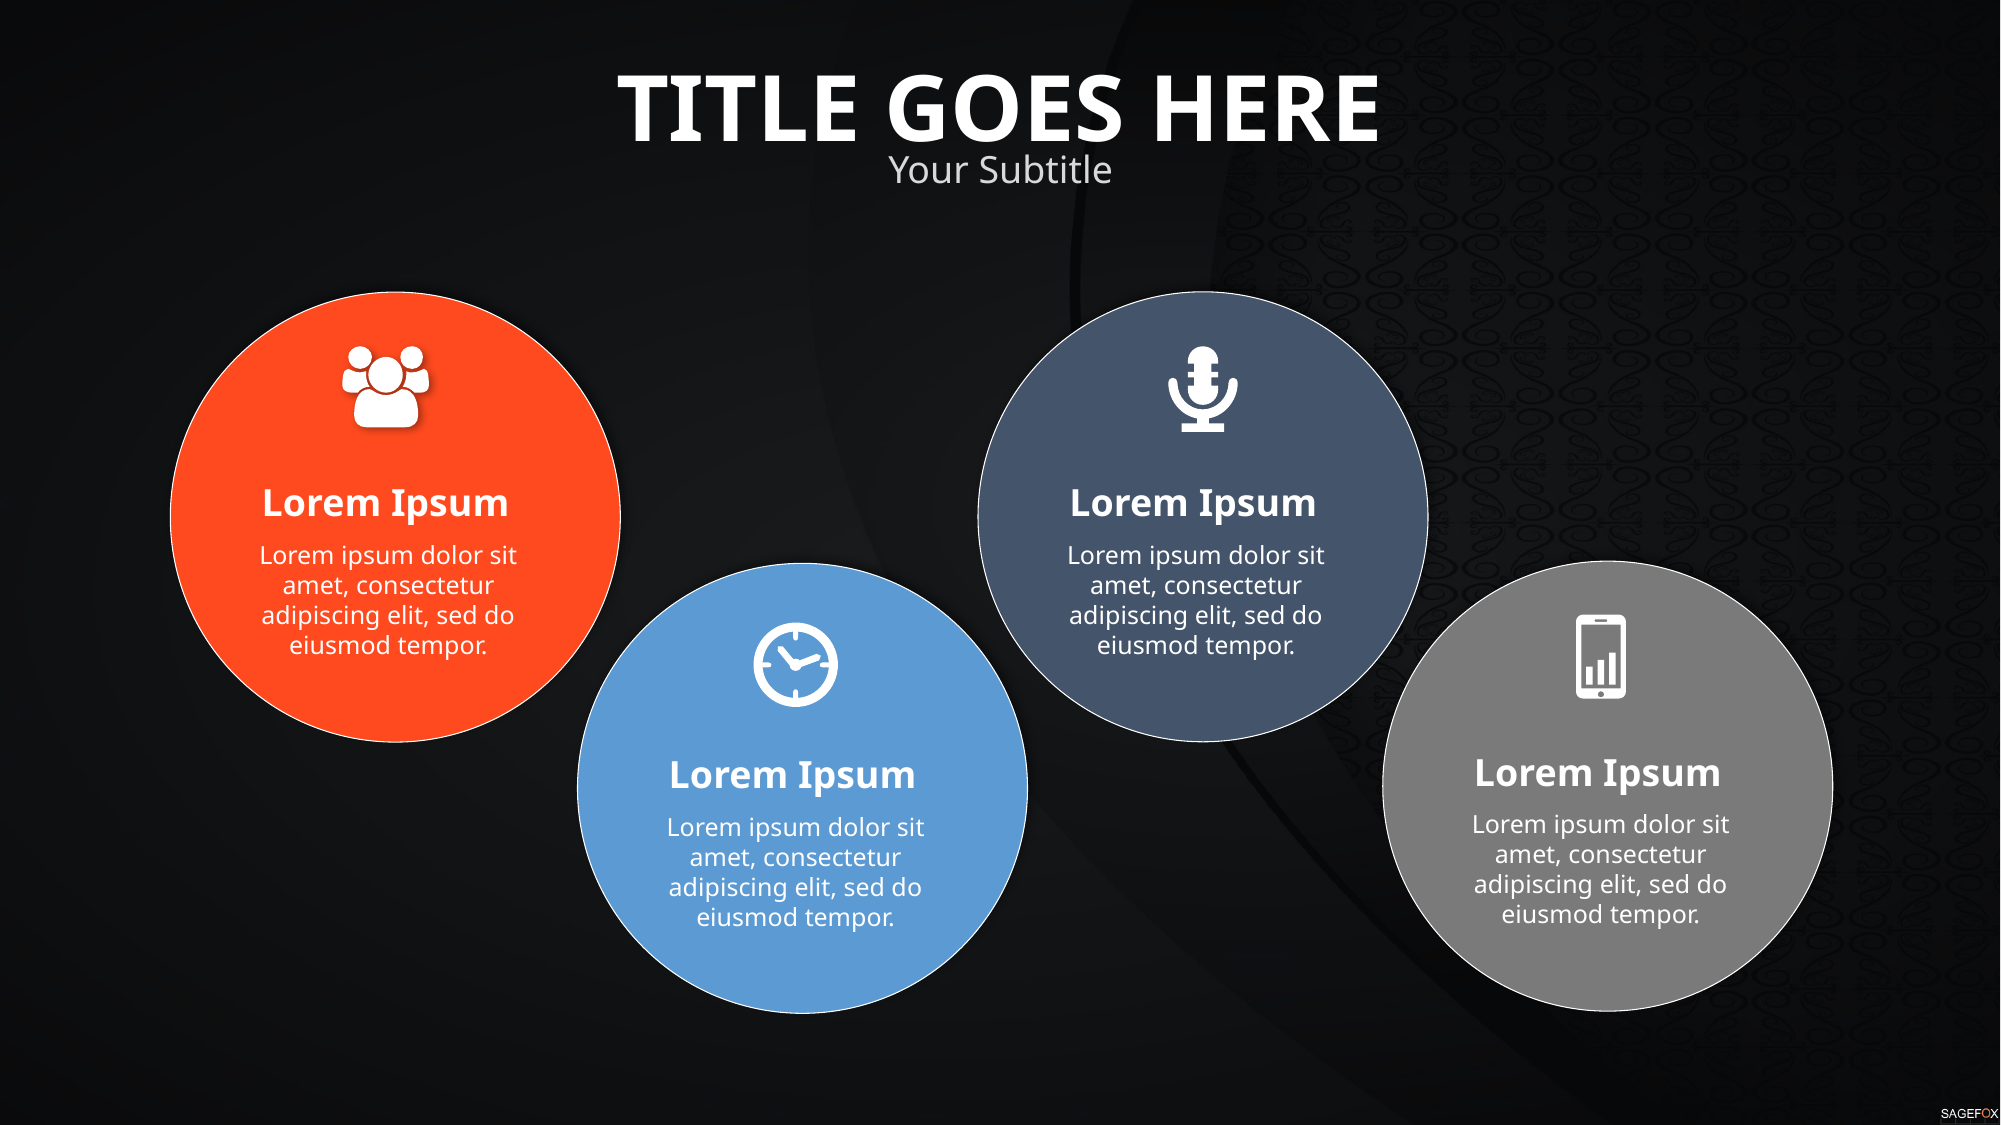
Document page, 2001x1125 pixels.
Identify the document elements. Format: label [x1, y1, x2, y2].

text_box [642, 743, 943, 941]
text_box [1381, 560, 1834, 1013]
text_box [235, 471, 536, 669]
picture [0, 0, 2001, 1125]
text_box [1168, 346, 1238, 432]
text_box [753, 622, 838, 707]
text_box [1447, 741, 1748, 938]
text_box [342, 346, 429, 428]
text_box [1575, 614, 1626, 699]
text_box [976, 290, 1430, 743]
text_box [1043, 471, 1344, 669]
text_box [169, 291, 622, 744]
text_box [576, 562, 1029, 1015]
text_box [548, 42, 1452, 199]
